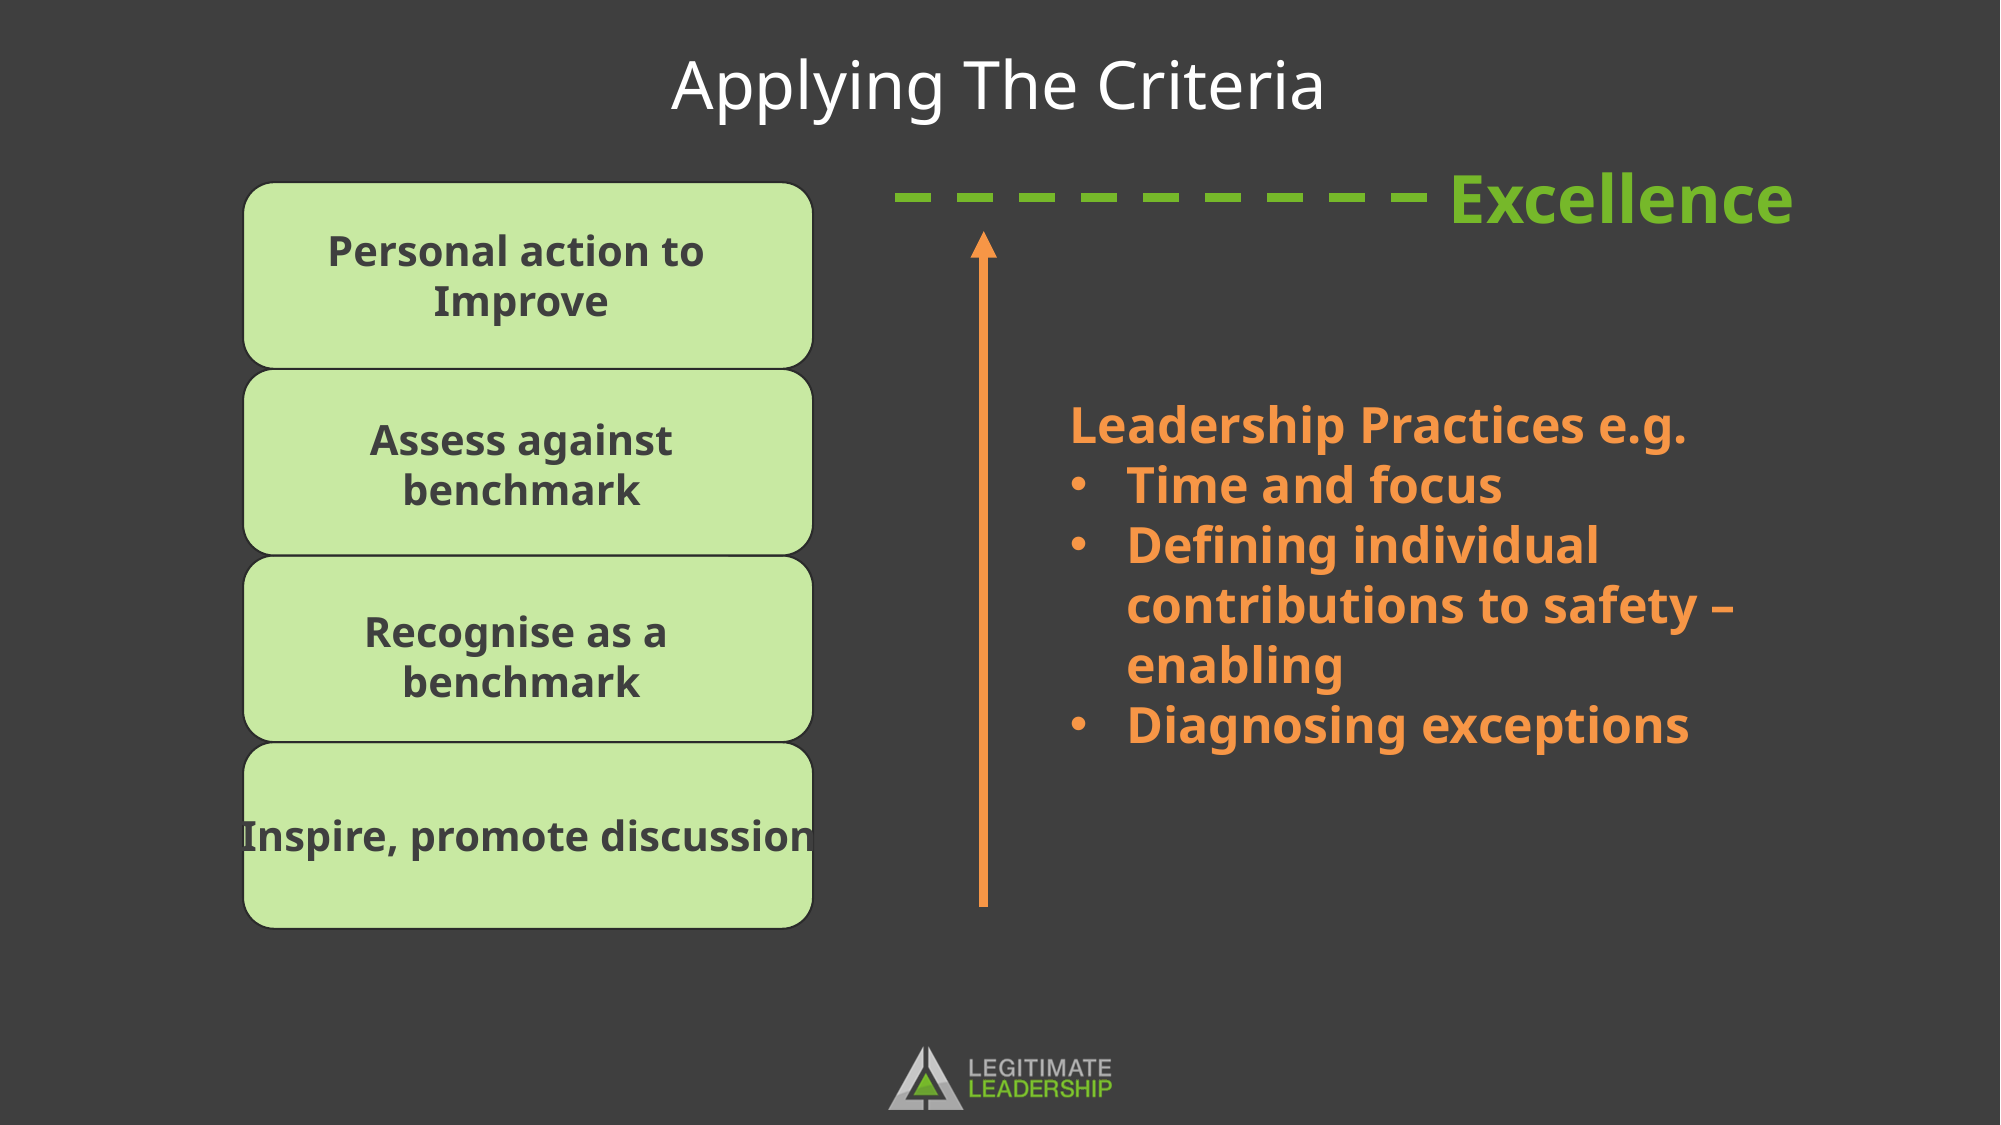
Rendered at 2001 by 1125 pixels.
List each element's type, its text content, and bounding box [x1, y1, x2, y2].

text_box Personal action to Improve [312, 216, 731, 332]
text_box Assess against benchmark [355, 406, 688, 522]
text_box [242, 742, 815, 802]
picture [888, 1046, 1112, 1110]
text_box Inspire, promote discussion [225, 802, 832, 868]
text_box [241, 868, 815, 930]
text_box Applying The Criteria [531, 35, 1469, 131]
text_box [241, 181, 815, 370]
text_box Leadership Practices e.g. Time and focus Defining individual contributions to safety – enabling Diagnosing exceptions [1055, 386, 1882, 821]
text_box Recognise as a benchmark [236, 598, 807, 713]
text_box [241, 369, 815, 557]
text_box Excellence [1336, 149, 1907, 245]
text_box [242, 556, 815, 744]
